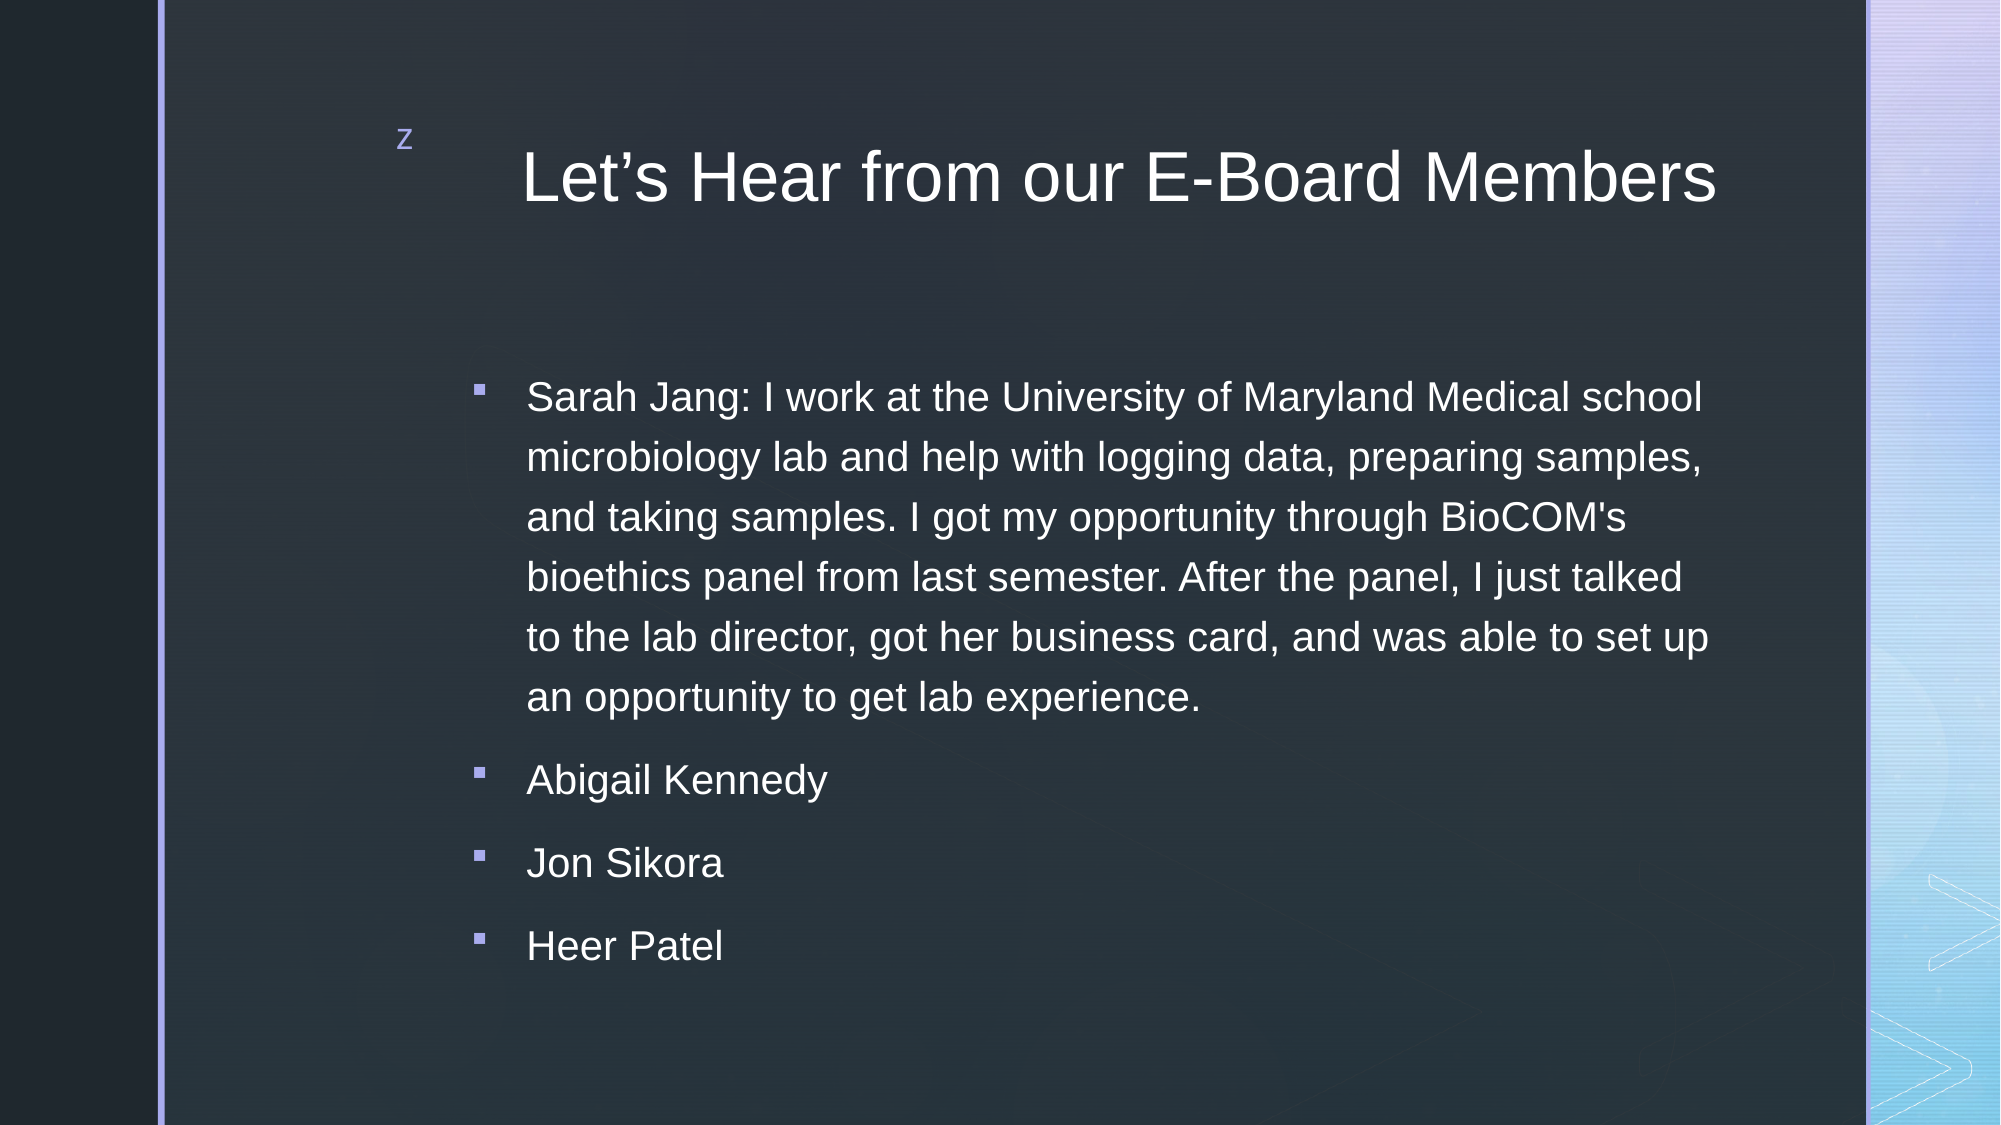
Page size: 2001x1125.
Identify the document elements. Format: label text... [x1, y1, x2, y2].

picture [1871, 0, 2001, 1125]
list Sarah Jang: I work at the University of Maryland Medical school microbiology lab and help with logging data, preparing samples, and taking samples. I got my opportunity through BioCOM's bioethics panel from last semester. After the panel, I just talked to the lab director, got her business card, and was able to set up an opportunity to get lab experience. Abigail Kennedy Jon Sikora Heer Patel [454, 336, 1734, 993]
title Let’s Hear from our E-Board Members [428, 132, 1734, 310]
